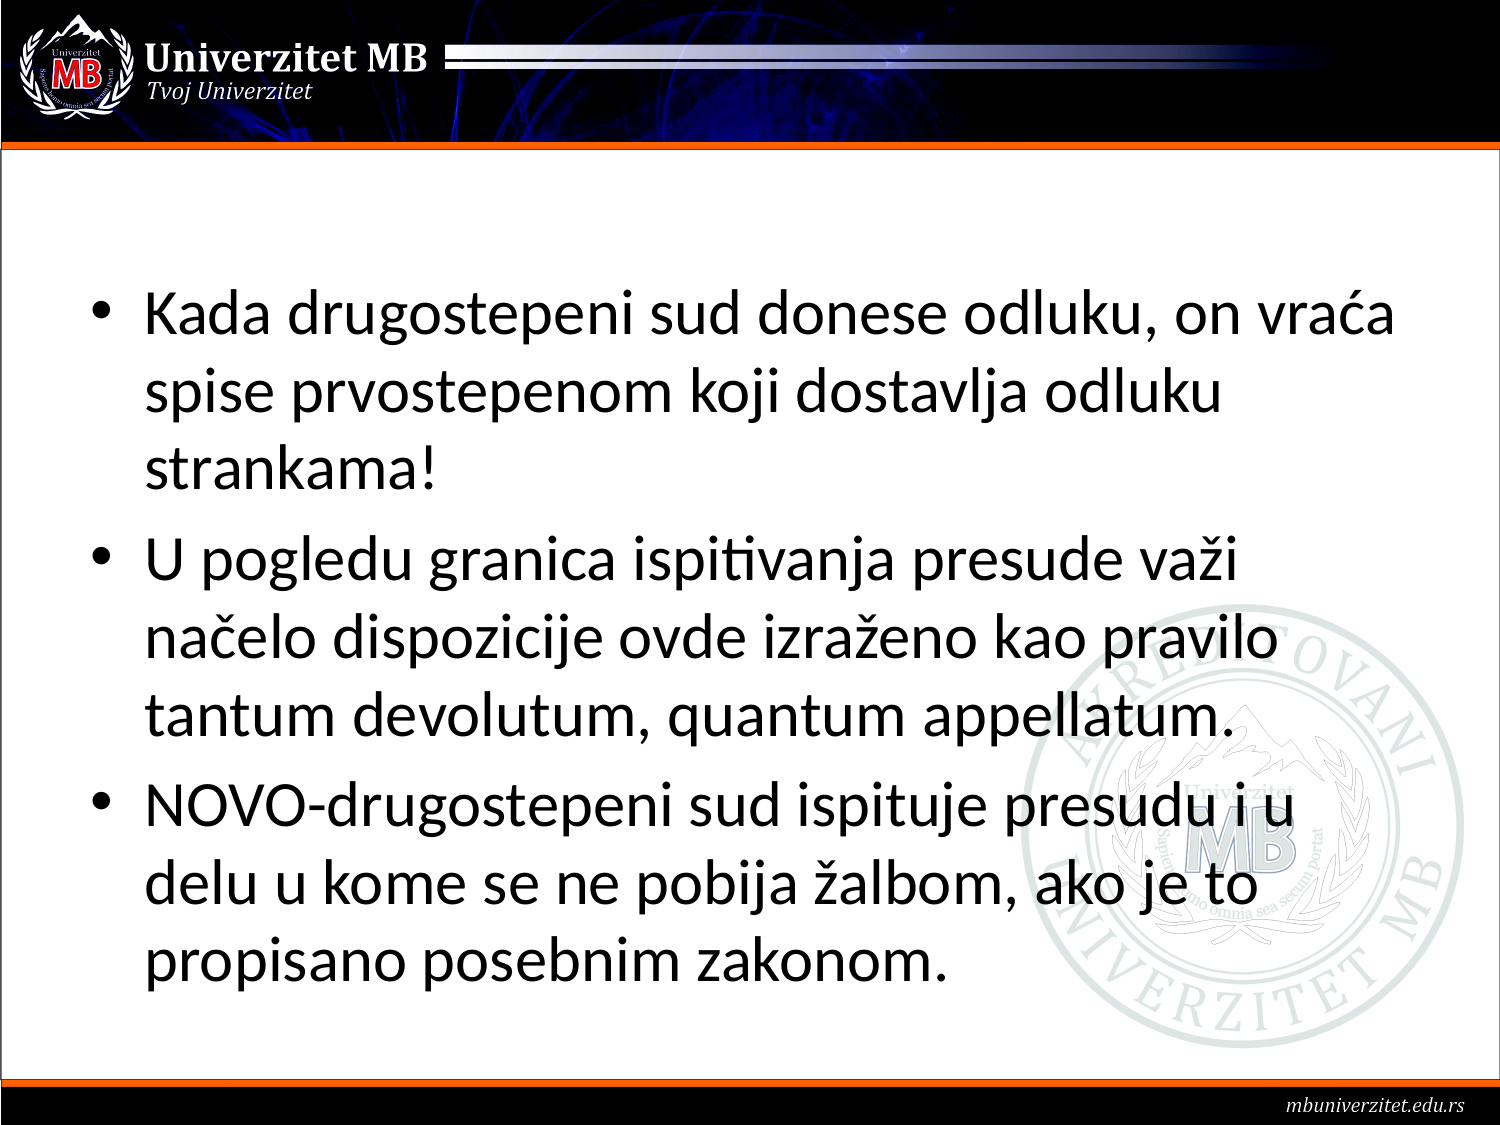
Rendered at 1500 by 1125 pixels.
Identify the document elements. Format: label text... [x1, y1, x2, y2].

list Kada drugostepeni sud donese odluku, on vraća spise prvostepenom koji dostavlja odluku strankama! U pogledu granica ispitivanja presude važi načelo dispozicije ovde izraženo kao pravilo tantum devolutum, quantum appellatum. NOVO-drugostepeni sud ispituje presudu i u delu u kome se ne pobija žalbom, ako je to propisano posebnim zakonom. [75, 262, 1425, 1005]
picture [0, 0, 1500, 1125]
